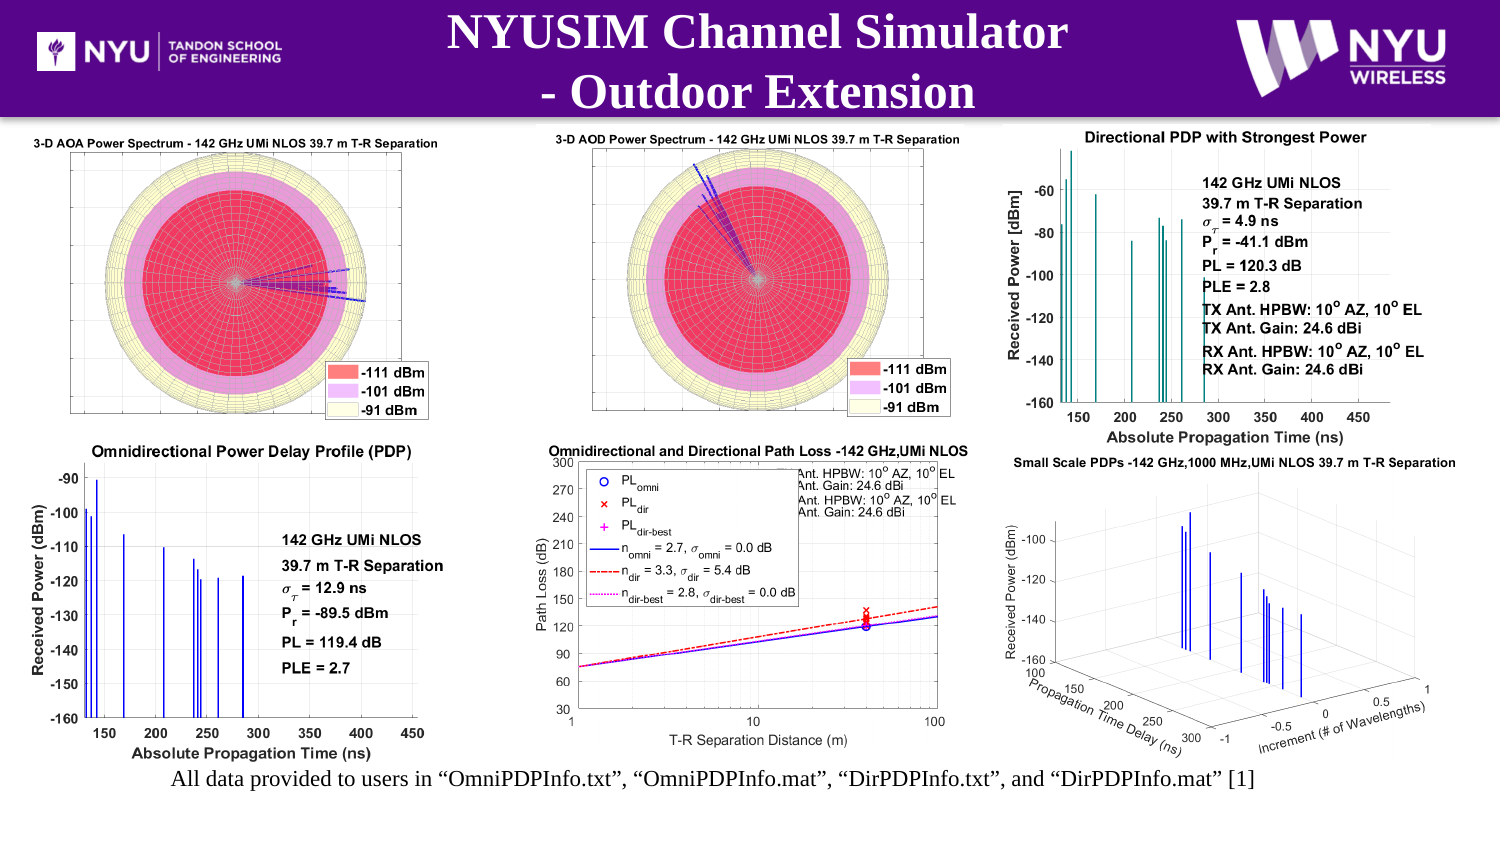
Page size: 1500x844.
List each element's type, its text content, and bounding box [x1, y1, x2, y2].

text_box All data provided to users in “OmniPDPInfo.txt”, “OmniPDPInfo.mat”, “DirPDPInfo.txt”, and “DirPDPInfo.mat” [1] [155, 756, 1272, 799]
picture [14, 128, 459, 762]
picture [37, 32, 282, 71]
list NYUSIM Channel Simulator - Outdoor Extension [289, 1, 1227, 117]
picture [994, 448, 1459, 761]
picture [1228, 19, 1453, 99]
picture [518, 124, 982, 748]
picture [1003, 124, 1431, 446]
